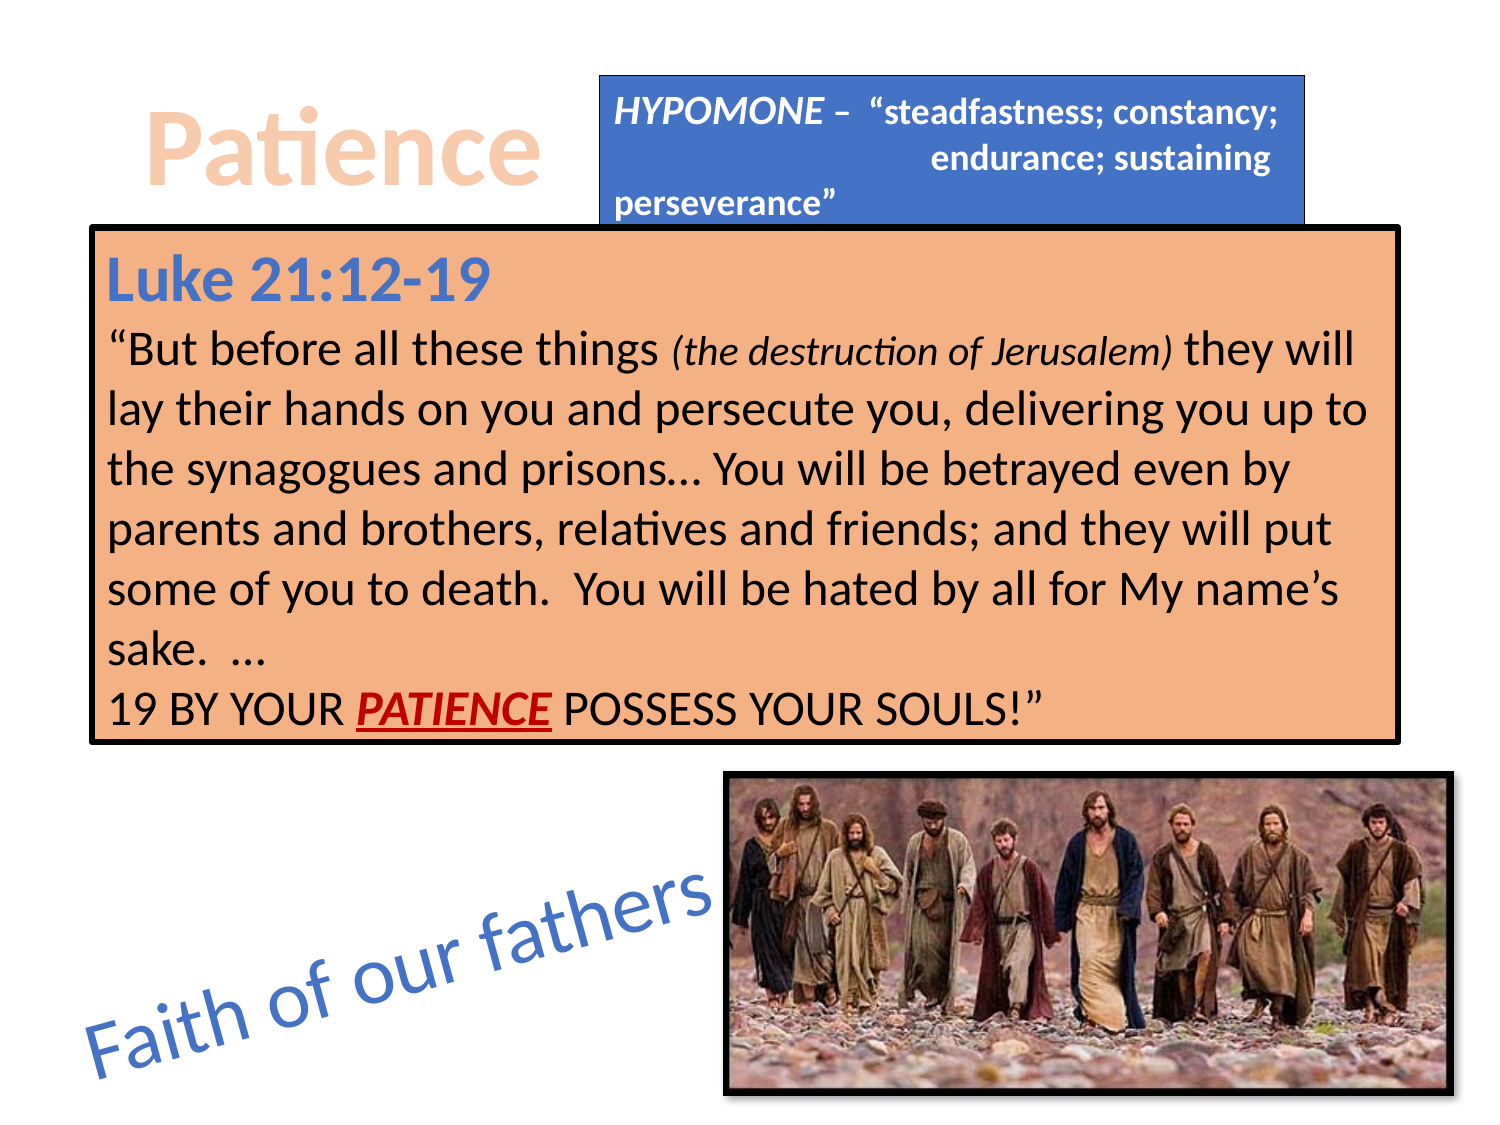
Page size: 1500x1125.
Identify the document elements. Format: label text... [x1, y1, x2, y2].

text_box Patience [129, 65, 559, 215]
text_box Faith of our fathers [55, 819, 728, 1109]
text_box HYPOMONE – “steadfastness; constancy; endurance; sustaining perseverance” [599, 75, 1305, 227]
text_box Luke 21:12-19 “But before all these things (the destruction of Jerusalem) they will lay their hands on you and persecute you, delivering you up to the synagogues and prisons… You will be betrayed even by parents and brothers, relatives and friends; and they will put some of you to death. You will be hated by all for My name’s sake. … 19 BY YOUR PATIENCE POSSESS YOUR SOULS!” [92, 227, 1399, 743]
picture [728, 777, 1448, 1091]
